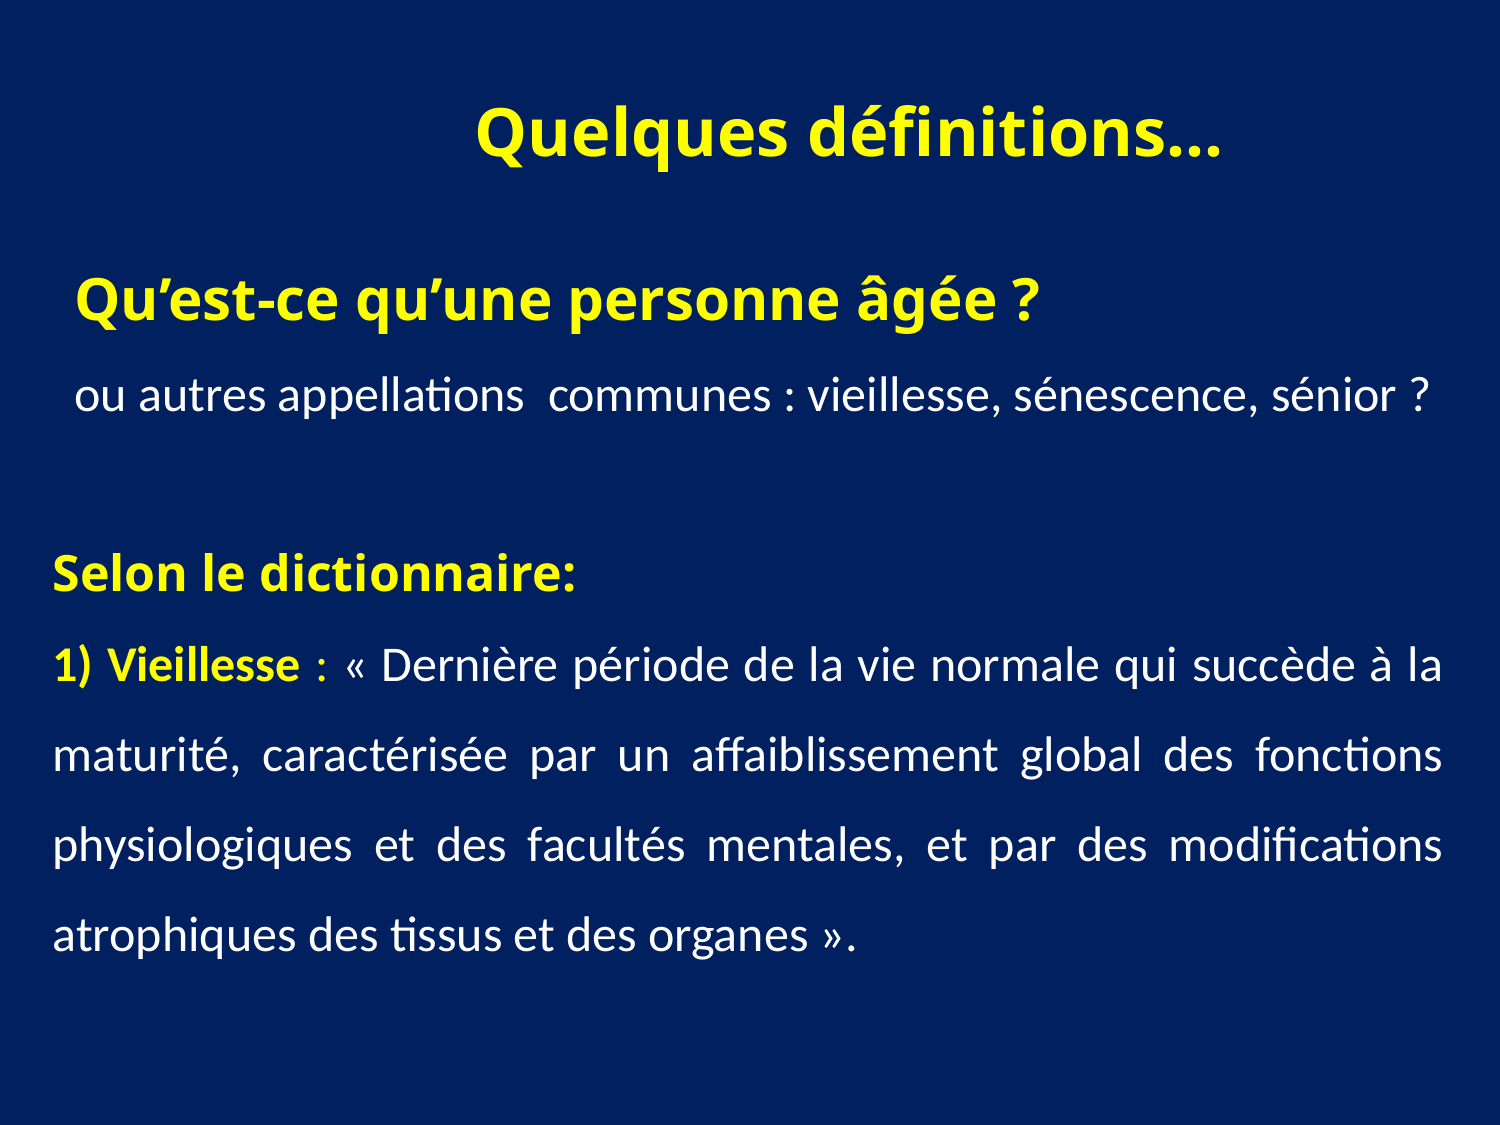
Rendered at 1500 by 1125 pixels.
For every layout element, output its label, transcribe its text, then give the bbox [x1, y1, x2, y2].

text_box Selon le dictionnaire: 1) Vieillesse : « Dernière période de la vie normale qui succède à la maturité, caractérisée par un affaiblissement global des fonctions physiologiques et des facultés mentales, et par des modifications atrophiques des tissus et des organes ». [38, 504, 1459, 970]
text_box Quelques définitions… [460, 81, 1240, 177]
text_box Qu’est-ce qu’une personne âgée ? ou autres appellations communes : vieillesse, sénescence, sénior ? [59, 219, 1459, 429]
